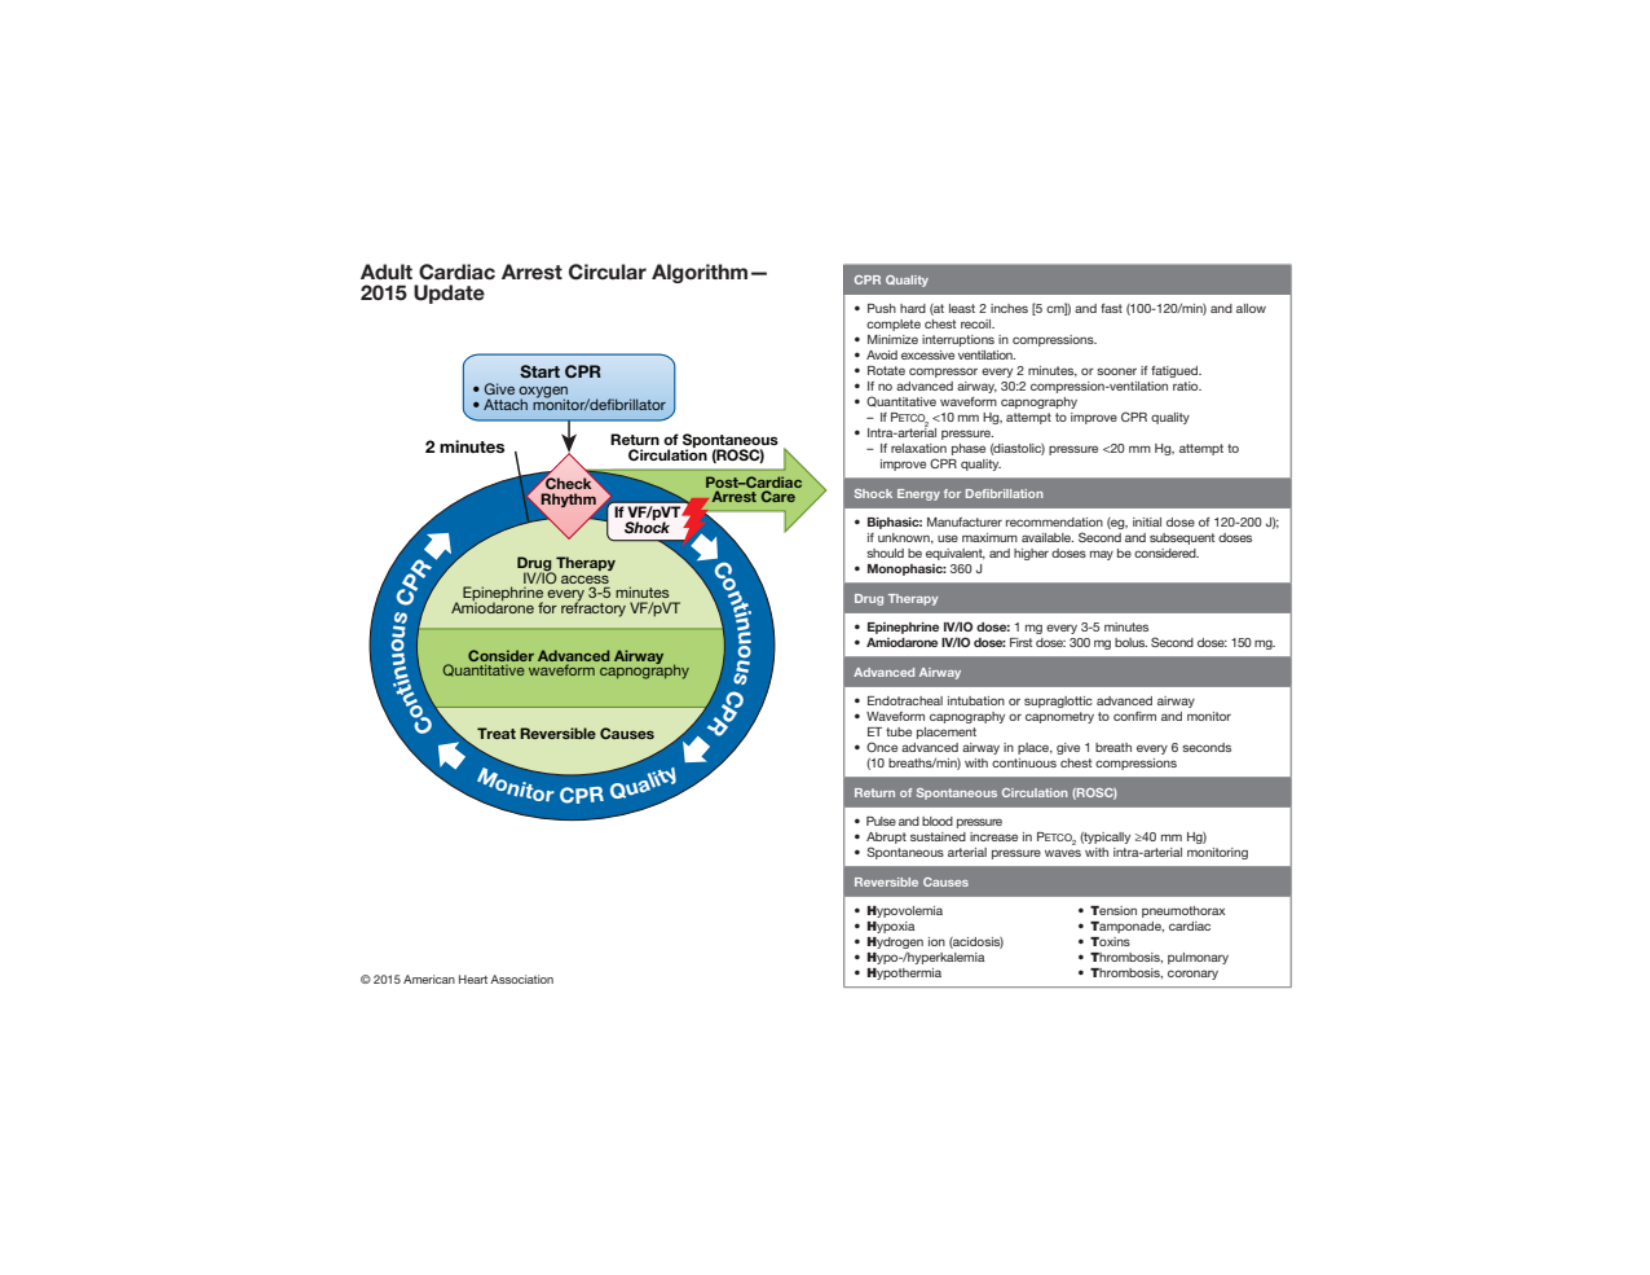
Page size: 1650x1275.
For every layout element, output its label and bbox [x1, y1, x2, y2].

picture [334, 238, 1316, 1035]
